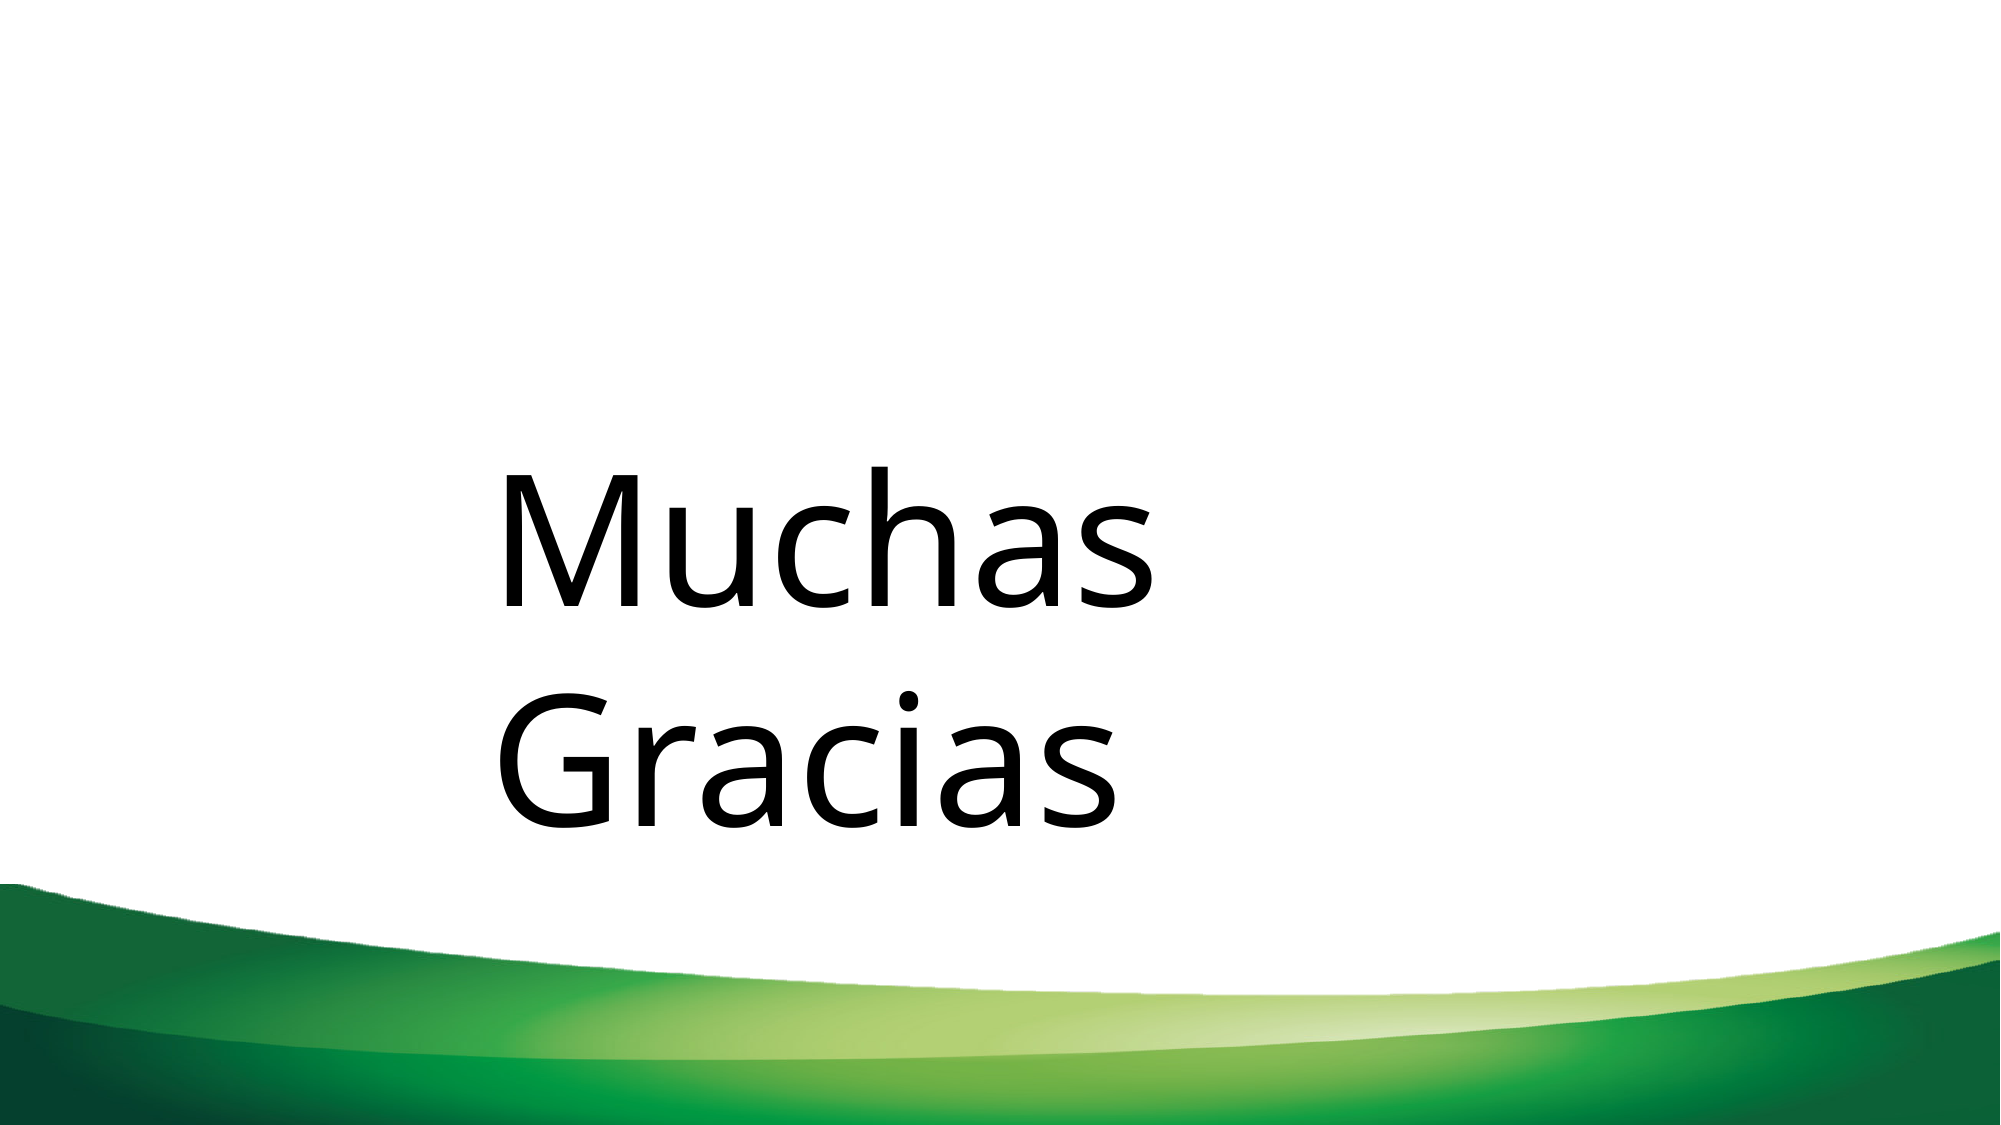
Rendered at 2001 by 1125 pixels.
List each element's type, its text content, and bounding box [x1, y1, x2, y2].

picture [0, 884, 2000, 1125]
text_box Muchas Gracias [474, 415, 1525, 870]
